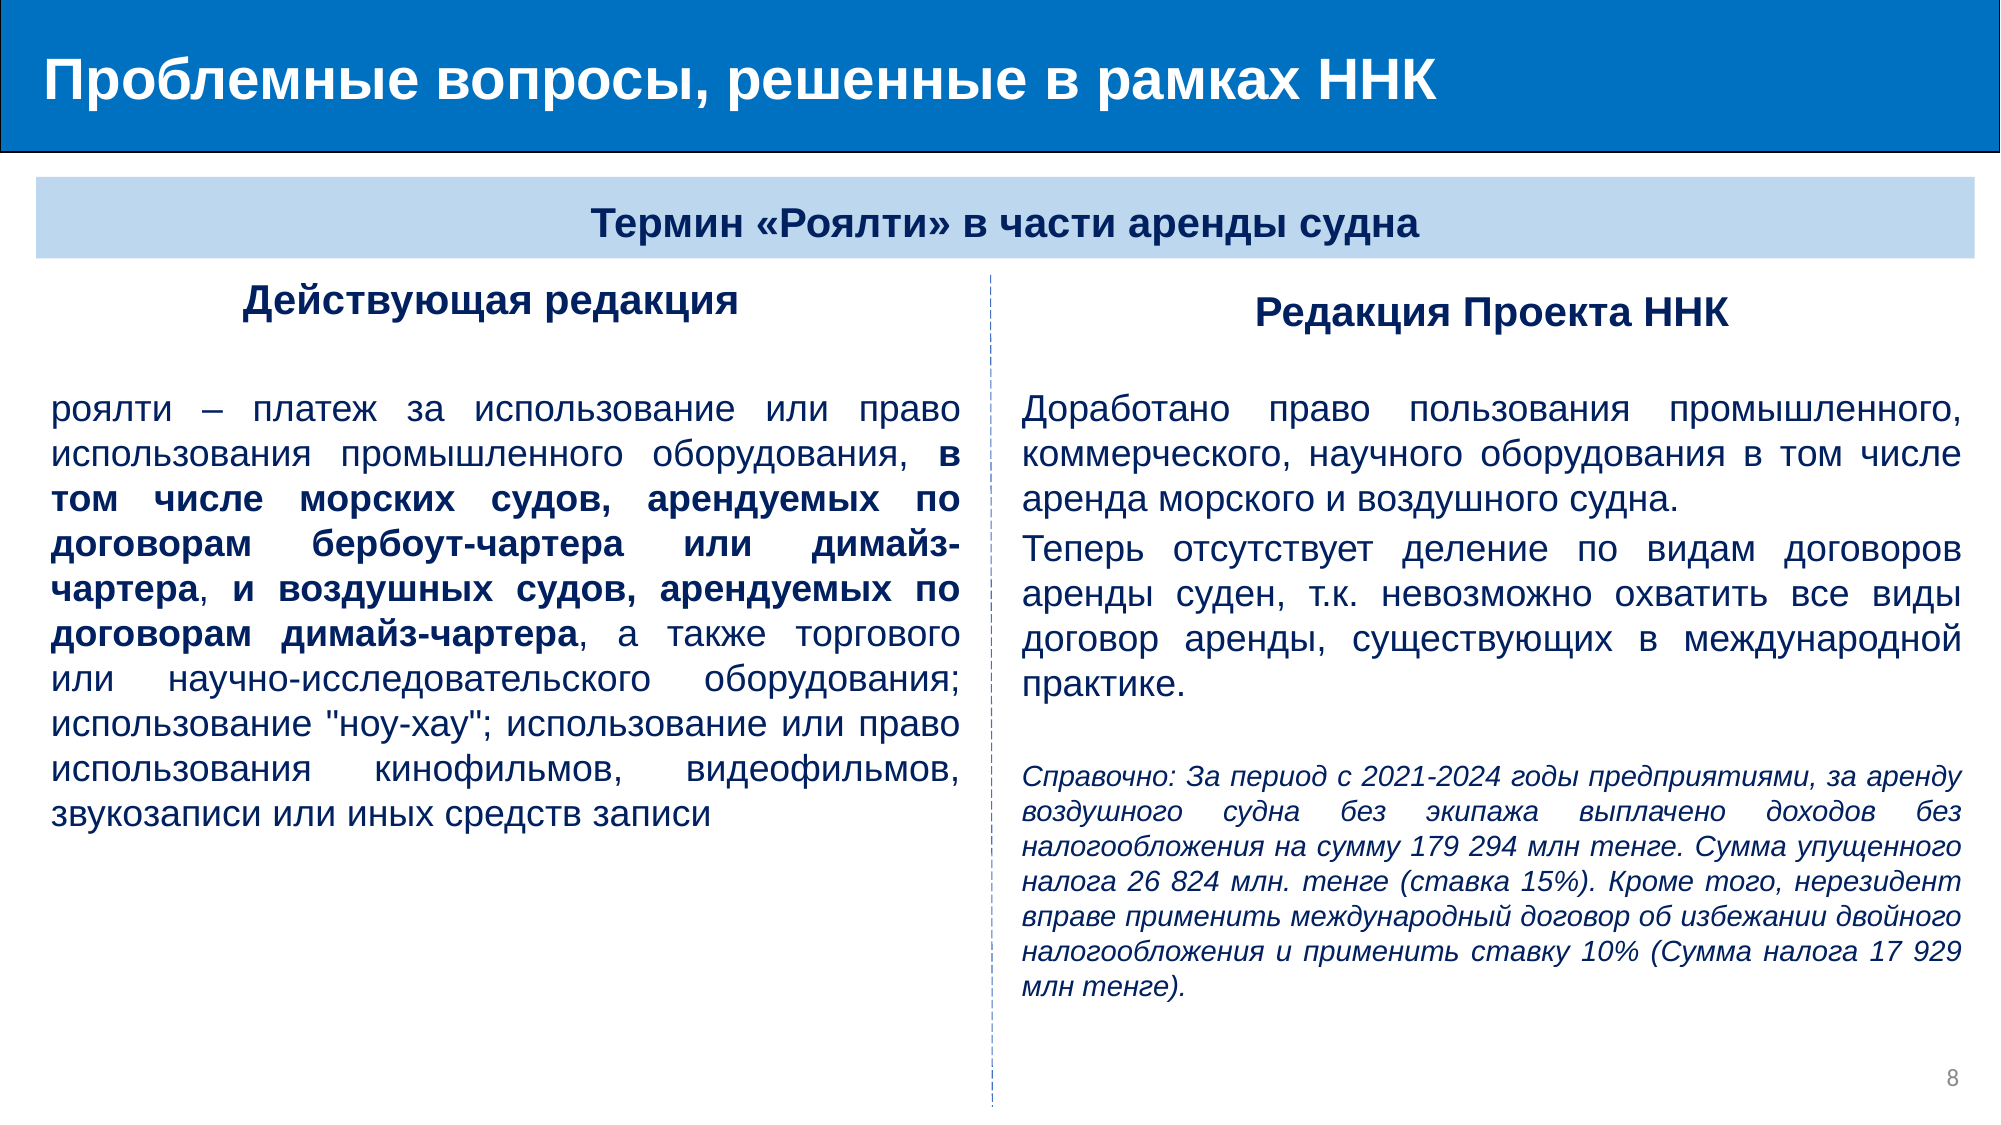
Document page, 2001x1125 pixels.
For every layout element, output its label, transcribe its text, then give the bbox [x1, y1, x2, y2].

slide_number 8 [1524, 1046, 1975, 1107]
text_box роялти – платеж за использование или право использования промышленного оборудования, в том числе морских судов, арендуемых по договорам бербоут-чартера или димайз-чартера, и воздушных судов, арендуемых по договорам димайз-чартера, а также торгового или научно-исследовательского оборудования; использование "ноу-хау"; использование или право использования кинофильмов, видеофильмов, звукозаписи или иных средств записи [36, 377, 976, 842]
text_box Доработано право пользования промышленного, коммерческого, научного оборудования в том числе аренда морского и воздушного судна. Теперь отсутствует деление по видам договоров аренды суден, т.к. невозможно охватить все виды договор аренды, существующих в международной практике. Справочно: За период с 2021-2024 годы предприятиями, за аренду воздушного судна без экипажа выплачено доходов без налогообложения на сумму 179 294 млн тенге. Сумма упущенного налога 26 824 млн. тенге (ставка 15%). Кроме того, нерезидент вправе применить международный договор об избежании двойного налогообложения и применить ставку 10% (Сумма налога 17 929 млн тенге). [1007, 377, 1978, 1010]
text_box Редакция Проекта ННК [992, 270, 1993, 343]
text_box Проблемные вопросы, решенные в рамках ННК [0, 0, 2000, 153]
text_box Действующая редакция [0, 258, 983, 331]
text_box Термин «Роялти» в части аренды судна [36, 176, 1975, 259]
